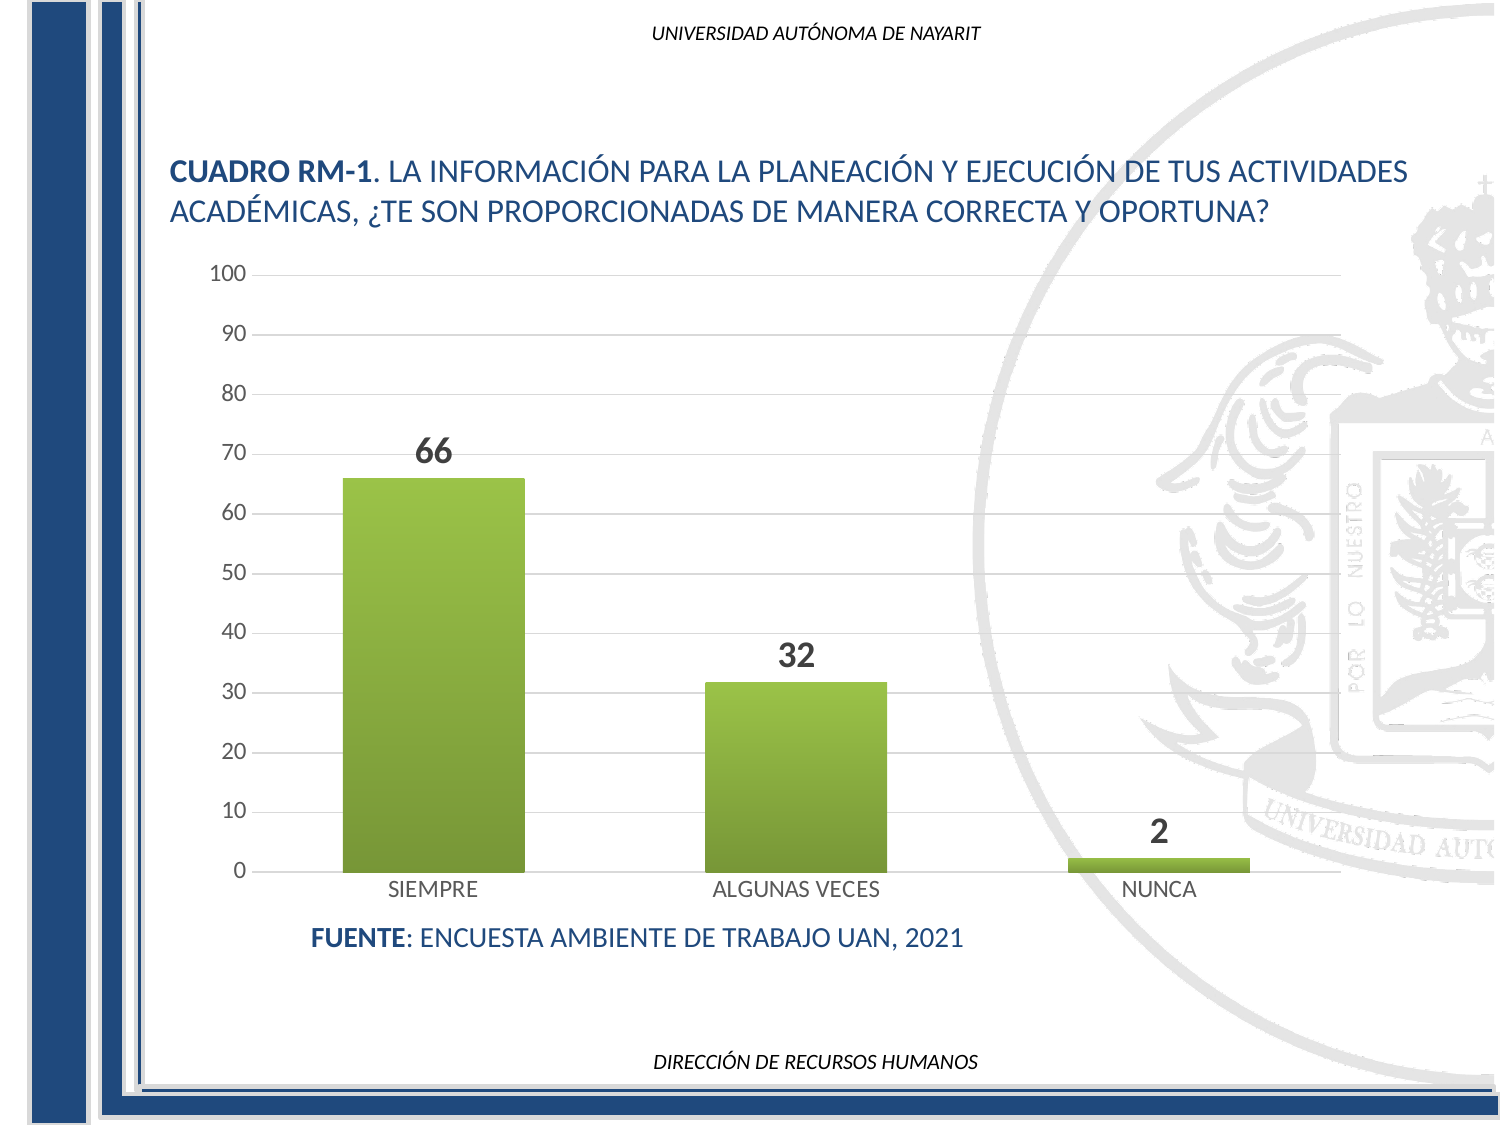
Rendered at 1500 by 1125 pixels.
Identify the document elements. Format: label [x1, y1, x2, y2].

chart [184, 249, 1365, 918]
text_box [29, 0, 1500, 1125]
